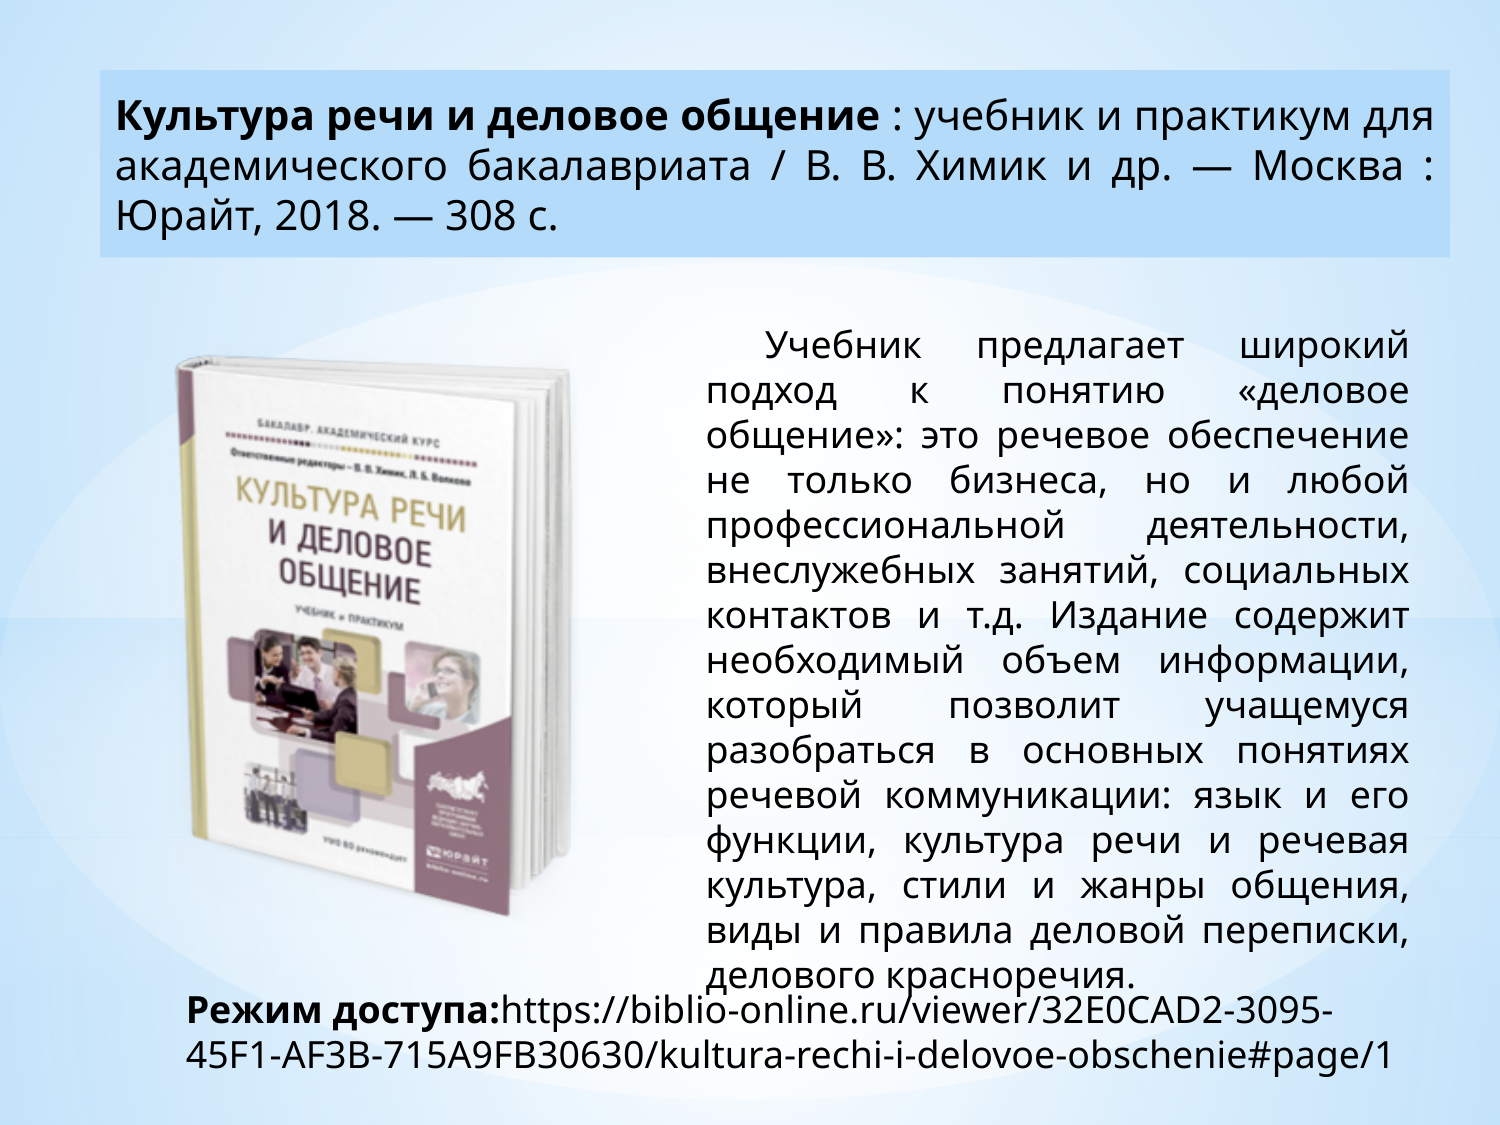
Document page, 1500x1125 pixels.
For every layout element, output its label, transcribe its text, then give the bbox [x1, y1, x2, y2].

text_box Учебник предлагает широкий подход к понятию «деловое общение»: это речевое обеспечение не только бизнеса, но и любой профессиональной деятельности, внеслужебных занятий, социальных контактов и т.д. Издание содержит необходимый объем информации, который позволит учащемуся разобраться в основных понятиях речевой коммуникации: язык и его функции, культура речи и речевая культура, стили и жанры общения, виды и правила деловой переписки, делового красноречия. [690, 262, 1425, 953]
text_box http:// [603, 509, 1125, 570]
text_box Режим доступа:https://biblio-online.ru/viewer/32E0CAD2-3095-45F1-AF3B-715A9FB30630/kultura-rechi-i-delovoe-obschenie#page/1 [171, 978, 1425, 1084]
picture [147, 326, 597, 941]
text_box Культура речи и деловое общение : учебник и практикум для академического бакалавриата / В. В. Химик и др. — Москва : Юрайт, 2018. — 308 с. [99, 70, 1450, 258]
